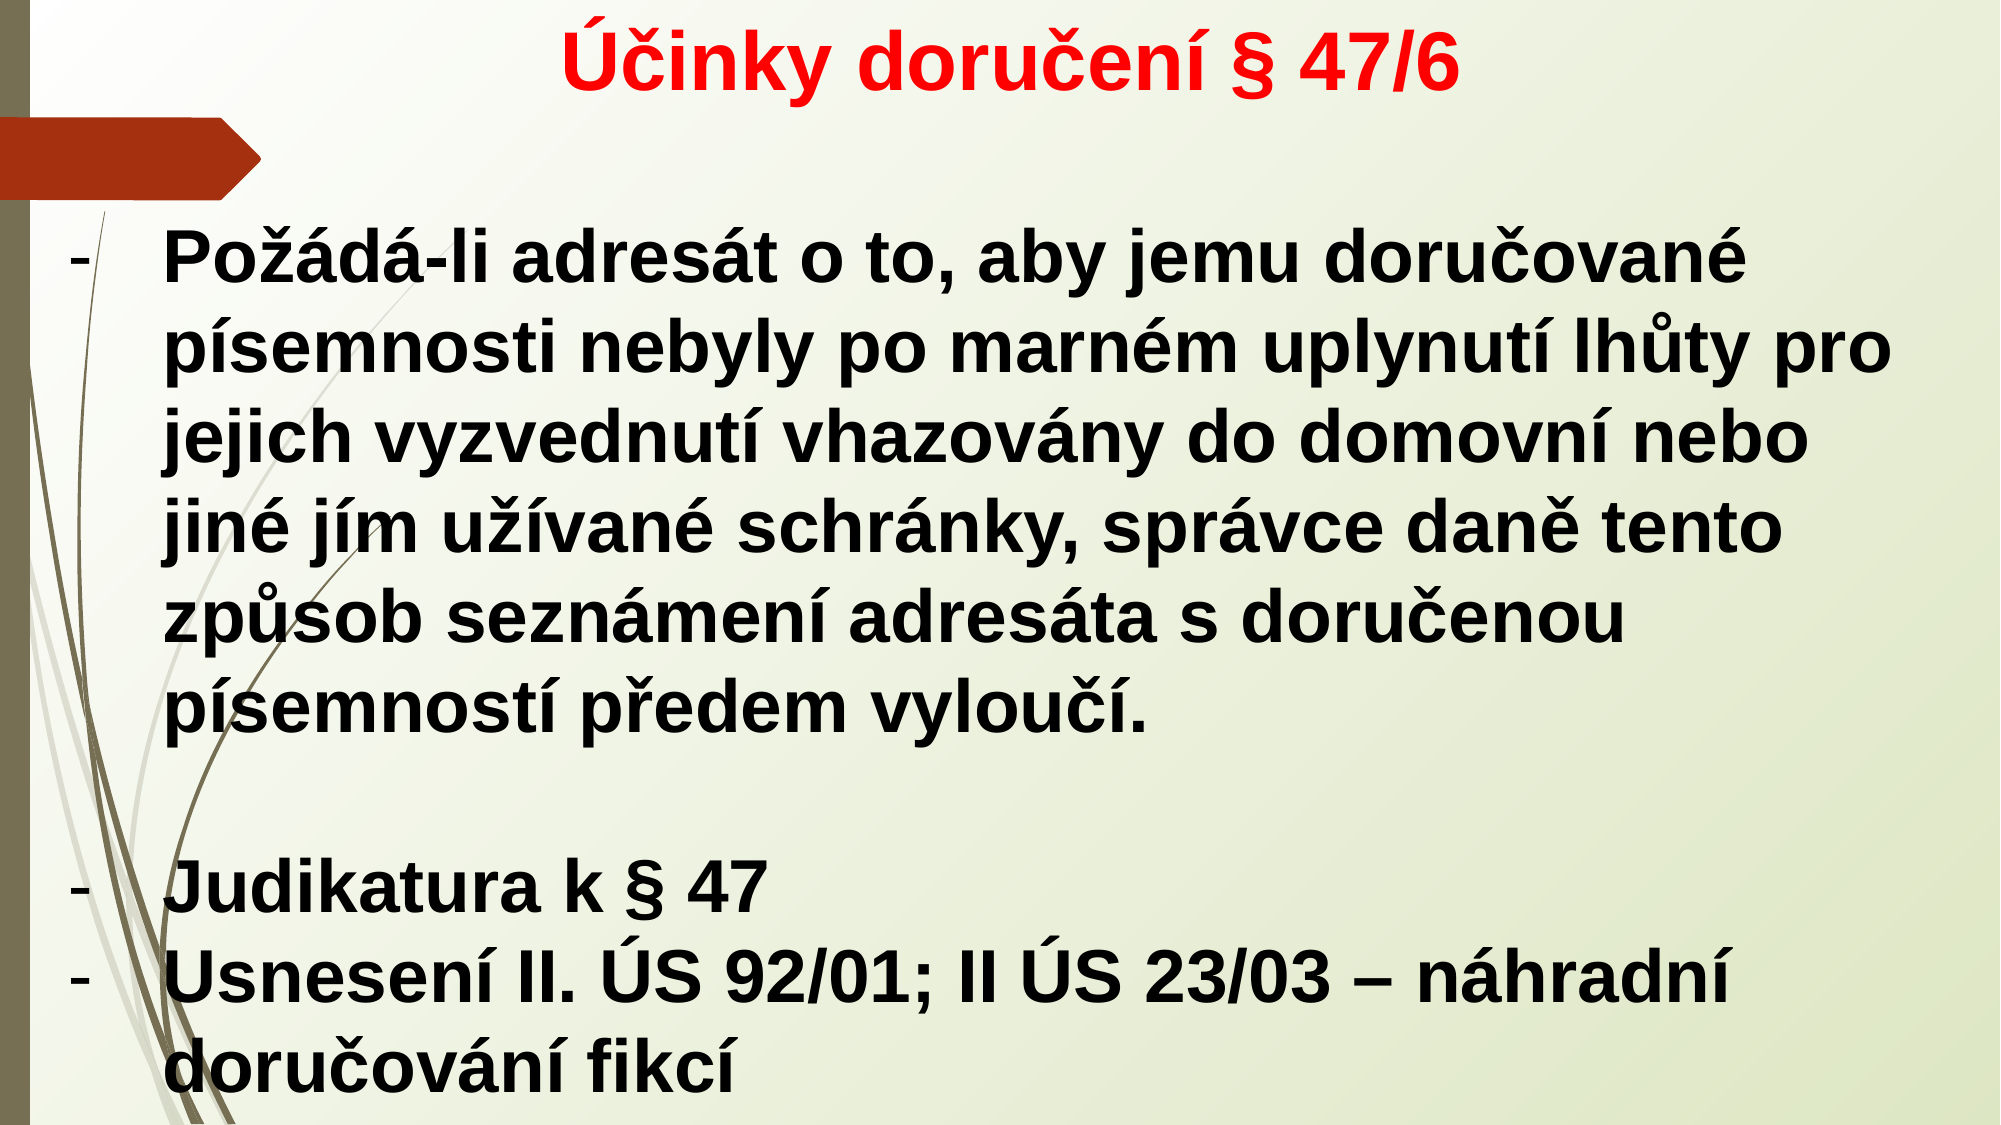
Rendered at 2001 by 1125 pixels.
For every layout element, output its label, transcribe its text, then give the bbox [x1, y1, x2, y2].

text_box Účinky doručení § 47/6 Požádá-li adresát o to, aby jemu doručované písemnosti nebyly po marném uplynutí lhůty pro jejich vyzvednutí vhazovány do domovní nebo jiné jím užívané schránky, správce daně tento způsob seznámení adresáta s doručenou písemností předem vyloučí. Judikatura k § 47 Usnesení II. ÚS 92/01; II ÚS 23/03 – náhradní doručování fikcí [53, 0, 1970, 1125]
